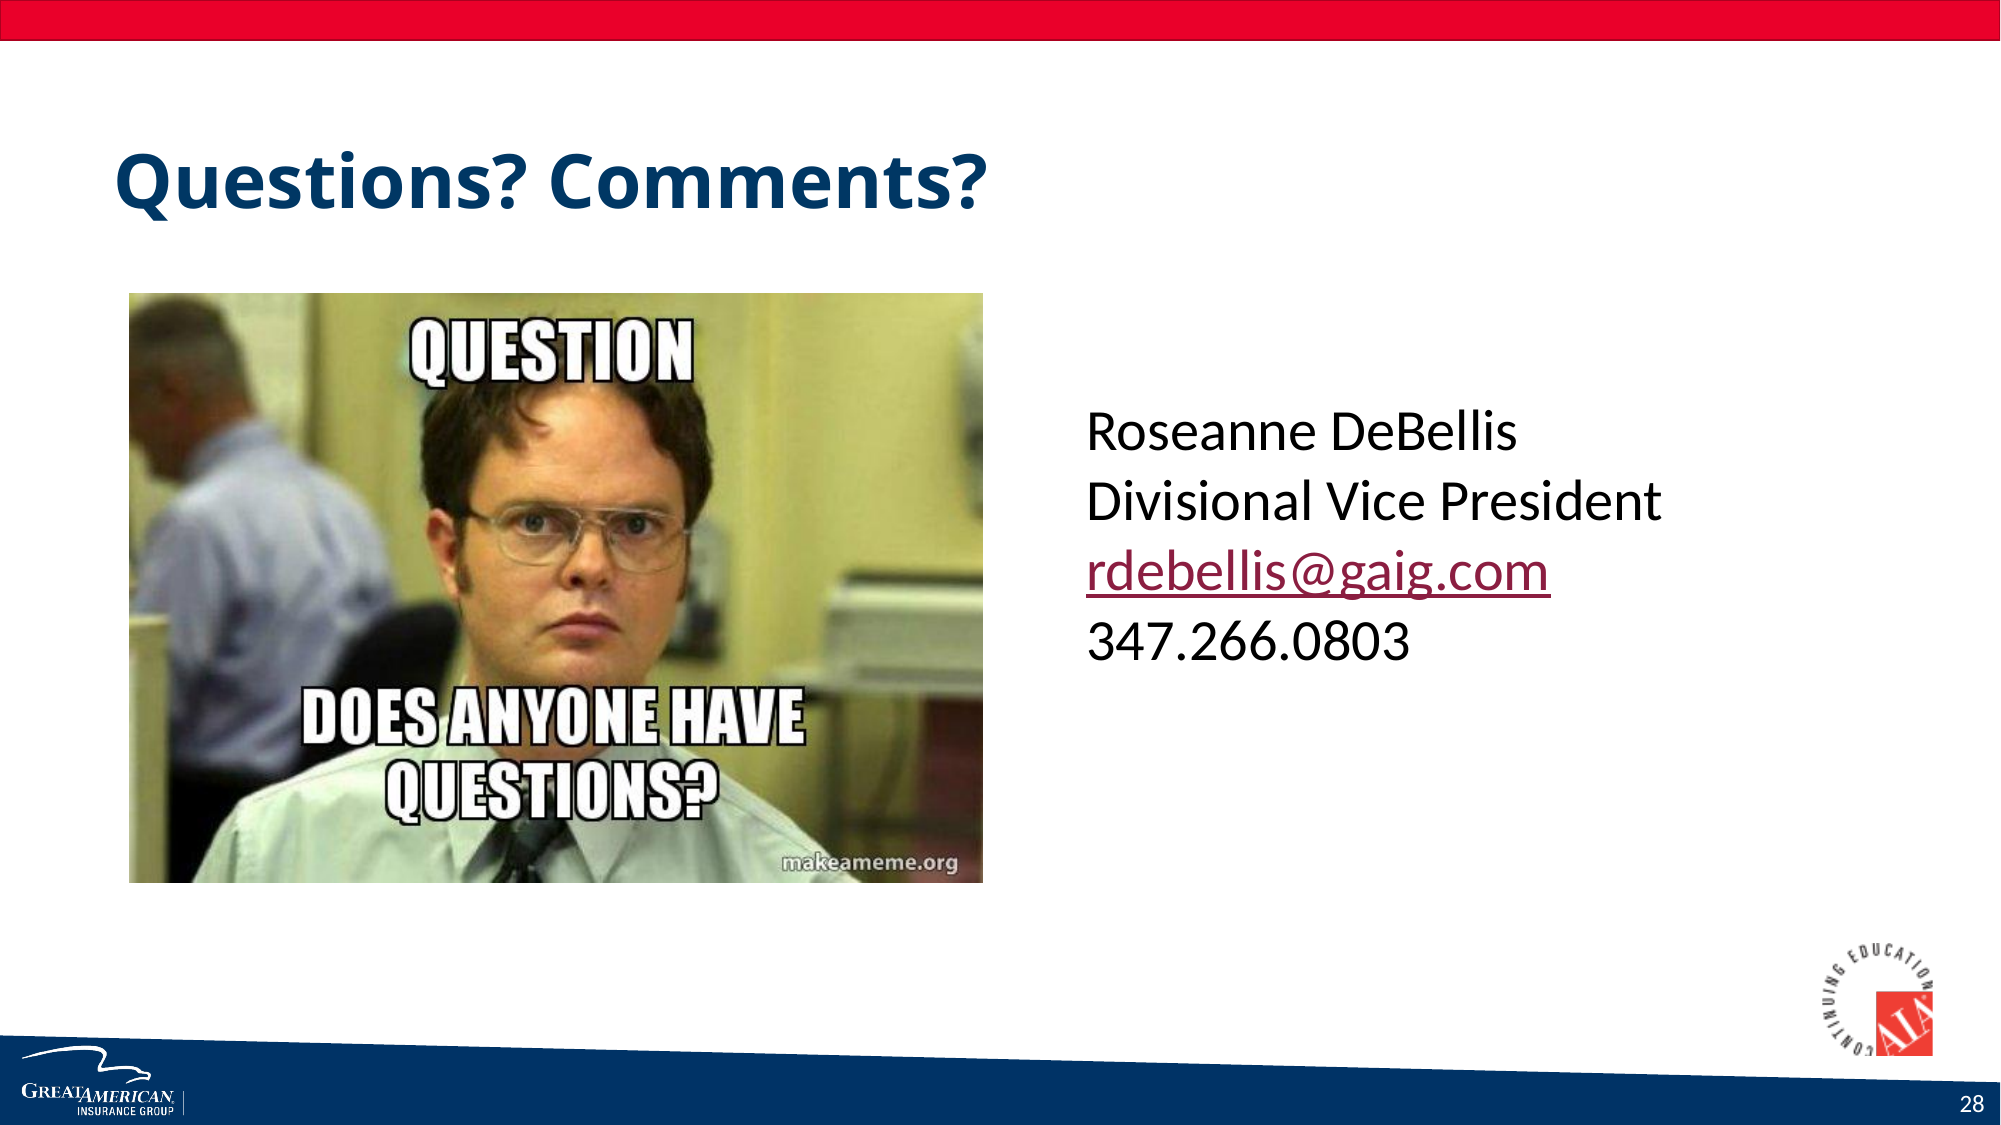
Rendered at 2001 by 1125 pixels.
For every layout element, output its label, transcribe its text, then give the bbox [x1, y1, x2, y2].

text_box Questions? Comments? [99, 126, 1238, 231]
picture [1822, 943, 1933, 1056]
picture [11, 1039, 484, 1125]
text_box Roseanne DeBellis Divisional Vice President rdebellis@gaig.com 347.266.0803 [1071, 384, 1961, 680]
picture [129, 293, 983, 883]
slide_number 28 [1739, 1079, 2000, 1125]
